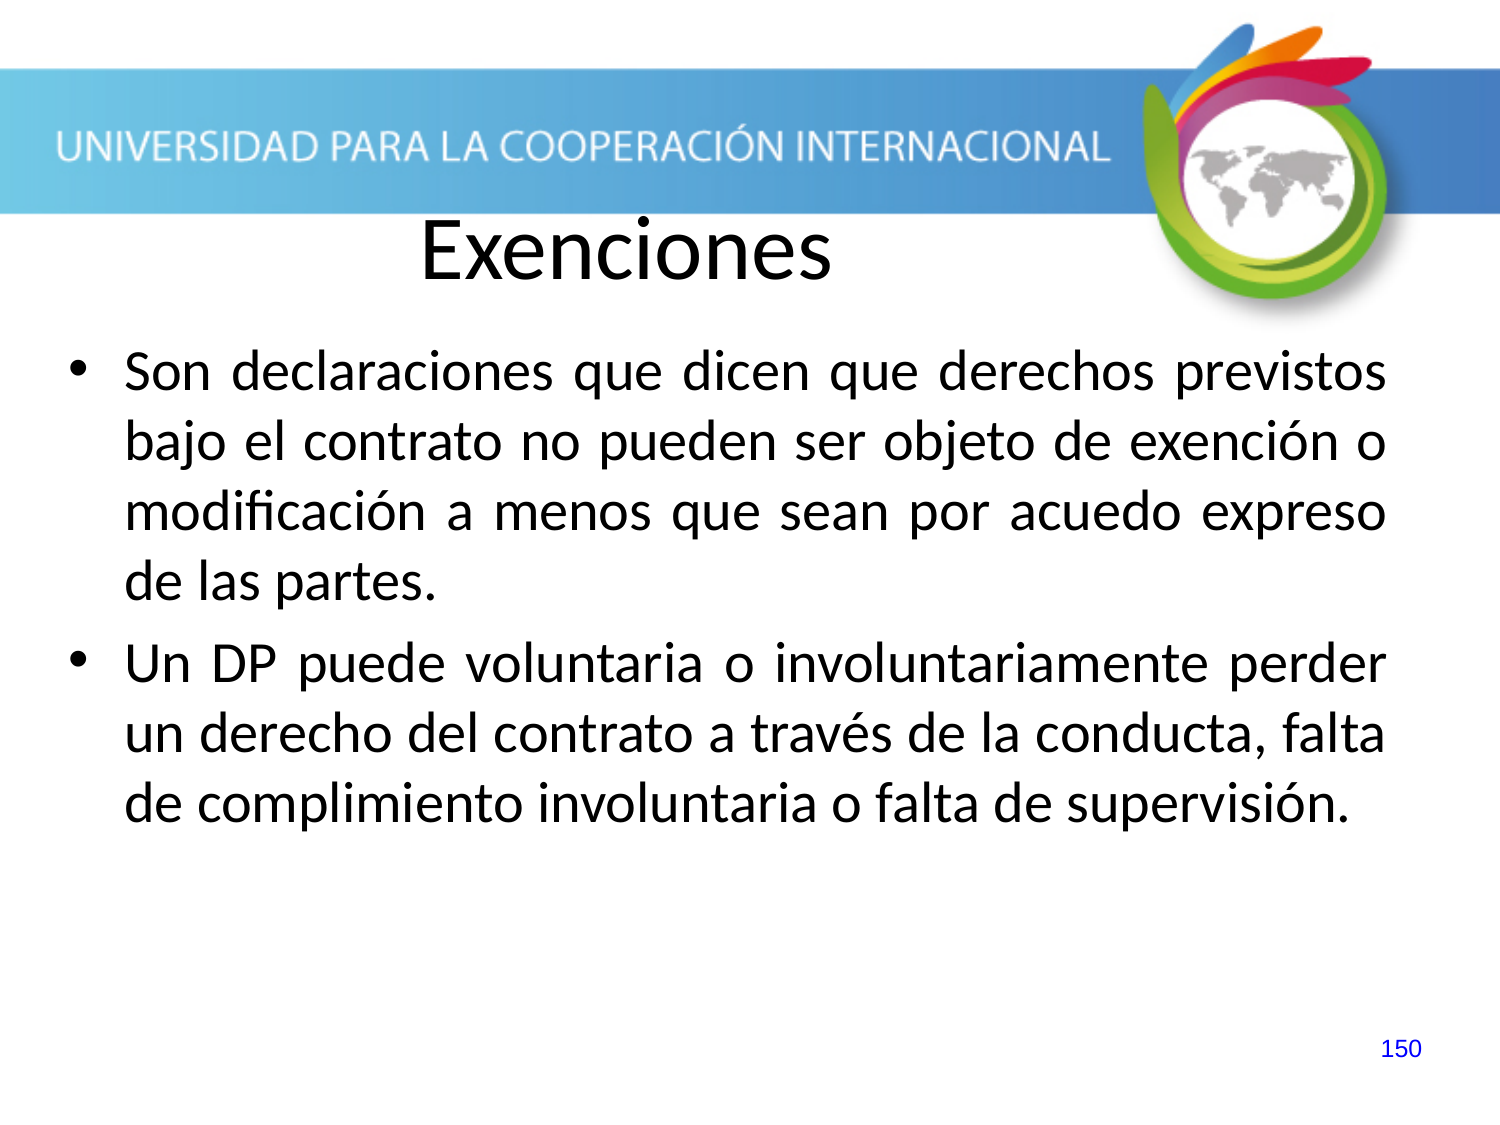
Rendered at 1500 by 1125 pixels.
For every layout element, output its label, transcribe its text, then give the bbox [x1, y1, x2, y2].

list Son declaraciones que dicen que derechos previstos bajo el contrato no pueden ser objeto de exención o modificación a menos que sean por acuedo expreso de las partes. Un DP puede voluntaria o involuntariamente perder un derecho del contrato a través de la conducta, falta de complimiento involuntaria o falta de supervisión. [53, 324, 1404, 1068]
picture [0, 0, 1500, 1125]
text_box 150 [1224, 1024, 1438, 1100]
title Exenciones [88, 148, 1166, 324]
